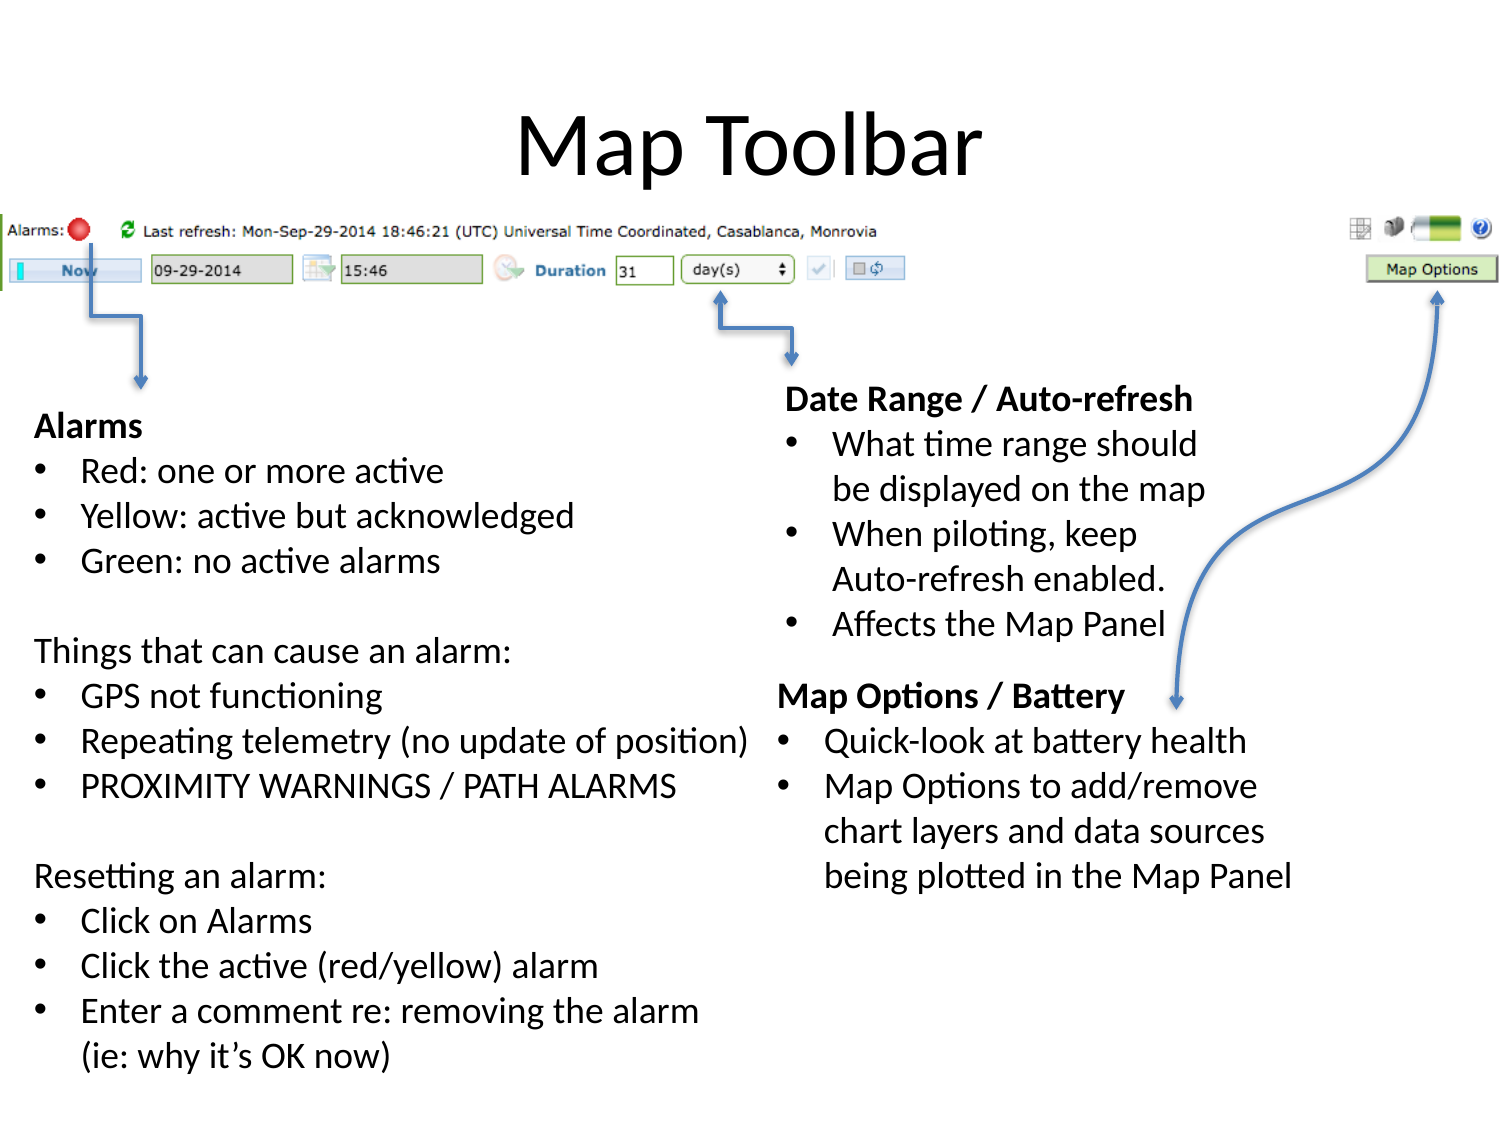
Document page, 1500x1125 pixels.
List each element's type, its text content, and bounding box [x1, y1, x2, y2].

title Map Toolbar [75, 45, 1425, 213]
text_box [41, 290, 190, 342]
text_box Alarms Red: one or more active Yellow: active but acknowledged Green: no active alarms Things that can cause an alarm: GPS not functioning Repeating telemetry (no update of position) PROXIMITY WARNINGS / PATH ALARMS Resetting an alarm: Click on Alarms Click the active (red/yellow) alarm Enter a comment re: removing the alarm (ie: why it’s OK now) [18, 393, 765, 1125]
picture [0, 214, 1500, 291]
text_box Date Range / Auto-refresh What time range should be displayed on the map When piloting, keep Auto-refresh enabled. Affects the Map Panel [770, 366, 1222, 652]
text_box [1096, 369, 1500, 631]
text_box Map Options / Battery Quick-look at battery health Map Options to add/remove chart layers and data sources being plotted in the Map Panel [762, 664, 1342, 949]
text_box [717, 292, 795, 365]
